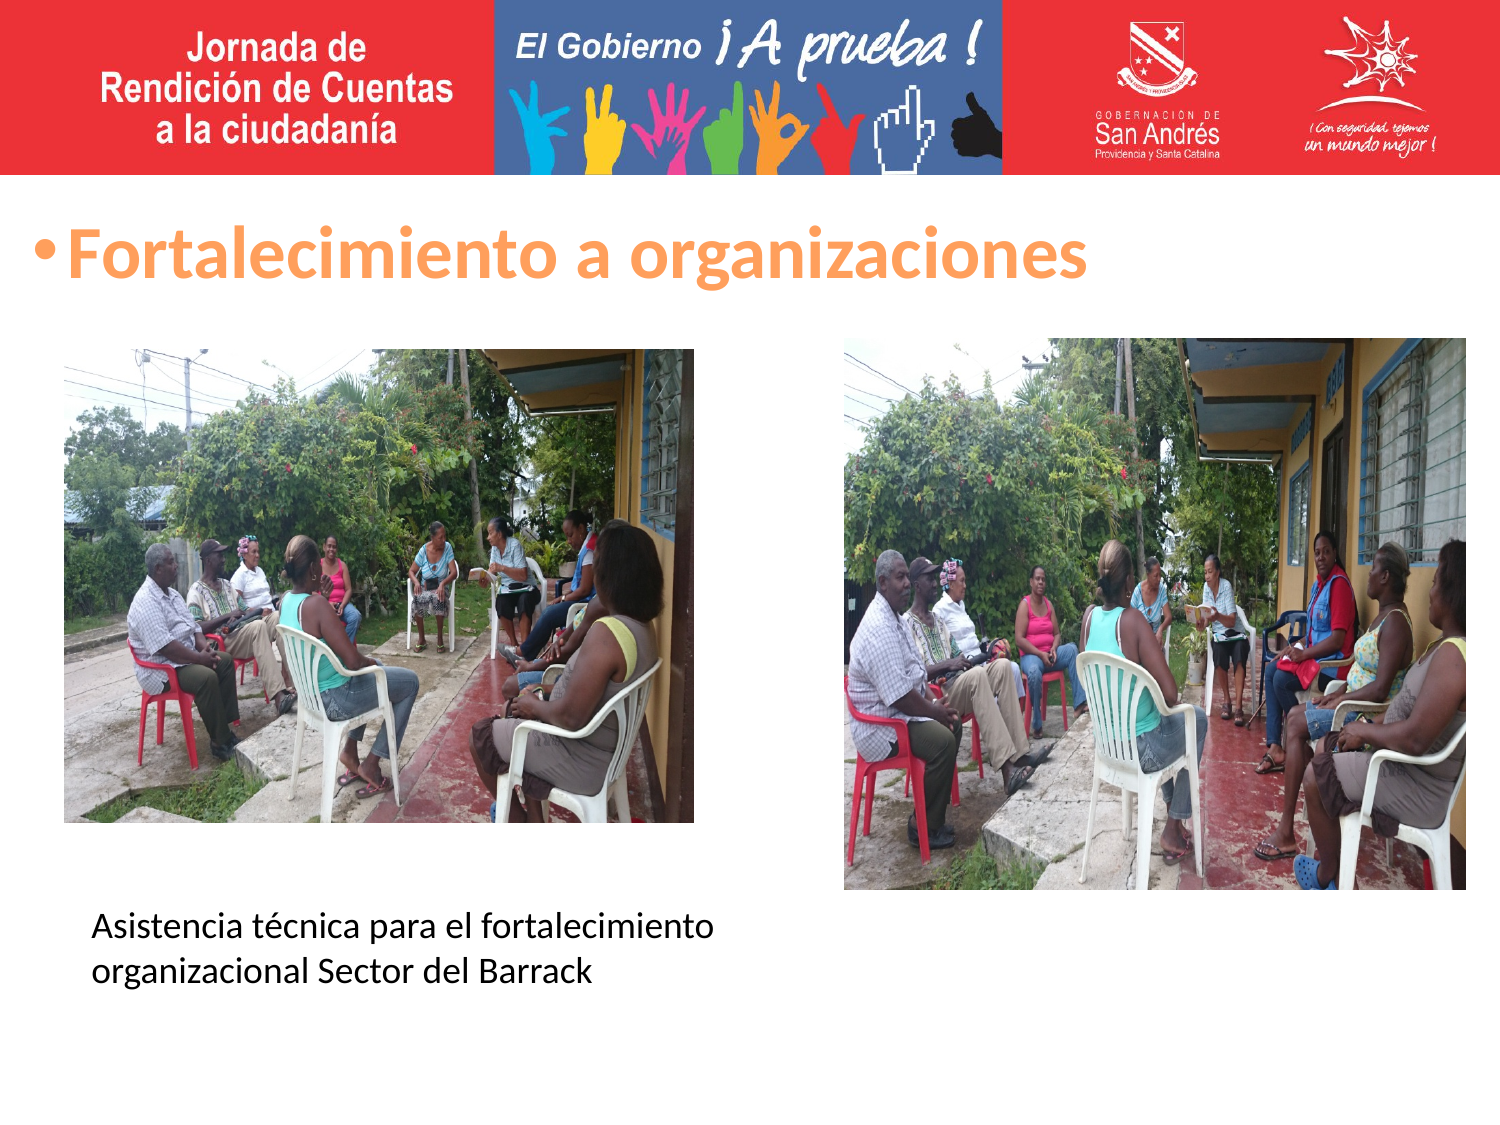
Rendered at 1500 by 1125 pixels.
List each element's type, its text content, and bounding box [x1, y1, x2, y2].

text_box Fortalecimiento a organizaciones [17, 196, 1459, 301]
text_box Asistencia técnica para el fortalecimiento organizacional Sector del Barrack [76, 893, 750, 998]
picture [844, 337, 1466, 891]
picture [64, 349, 694, 823]
picture [0, 0, 1500, 175]
